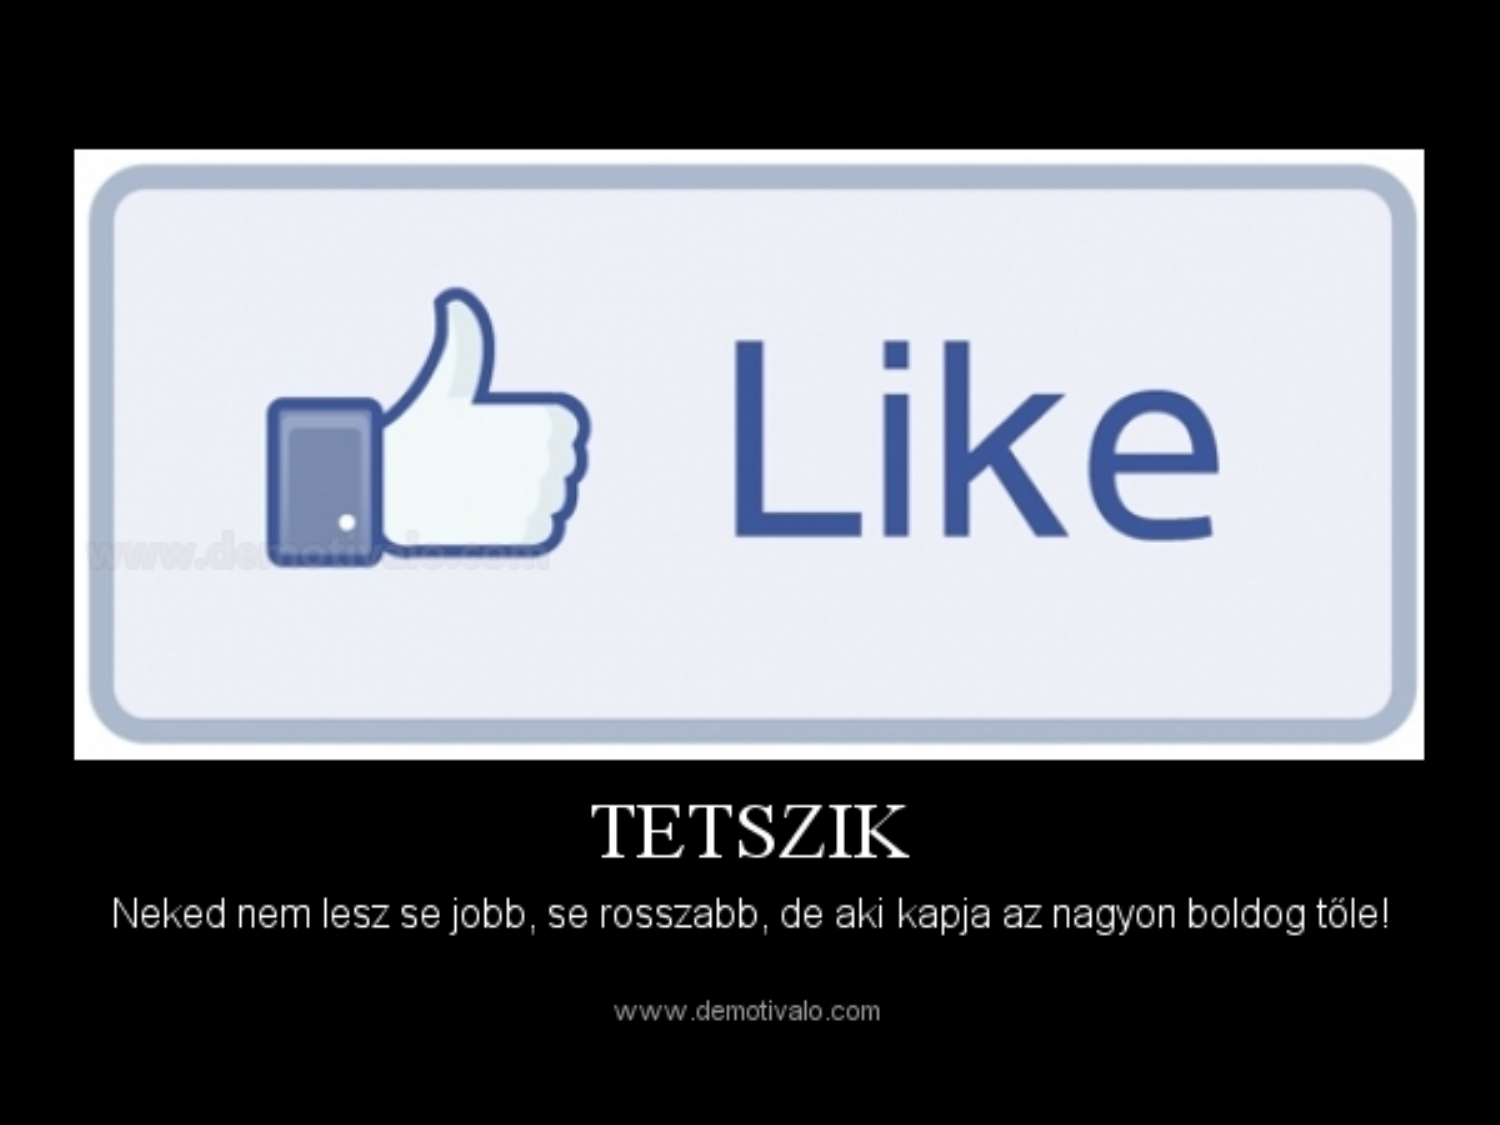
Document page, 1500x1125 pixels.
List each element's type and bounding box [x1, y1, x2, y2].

picture [0, 75, 1500, 1031]
